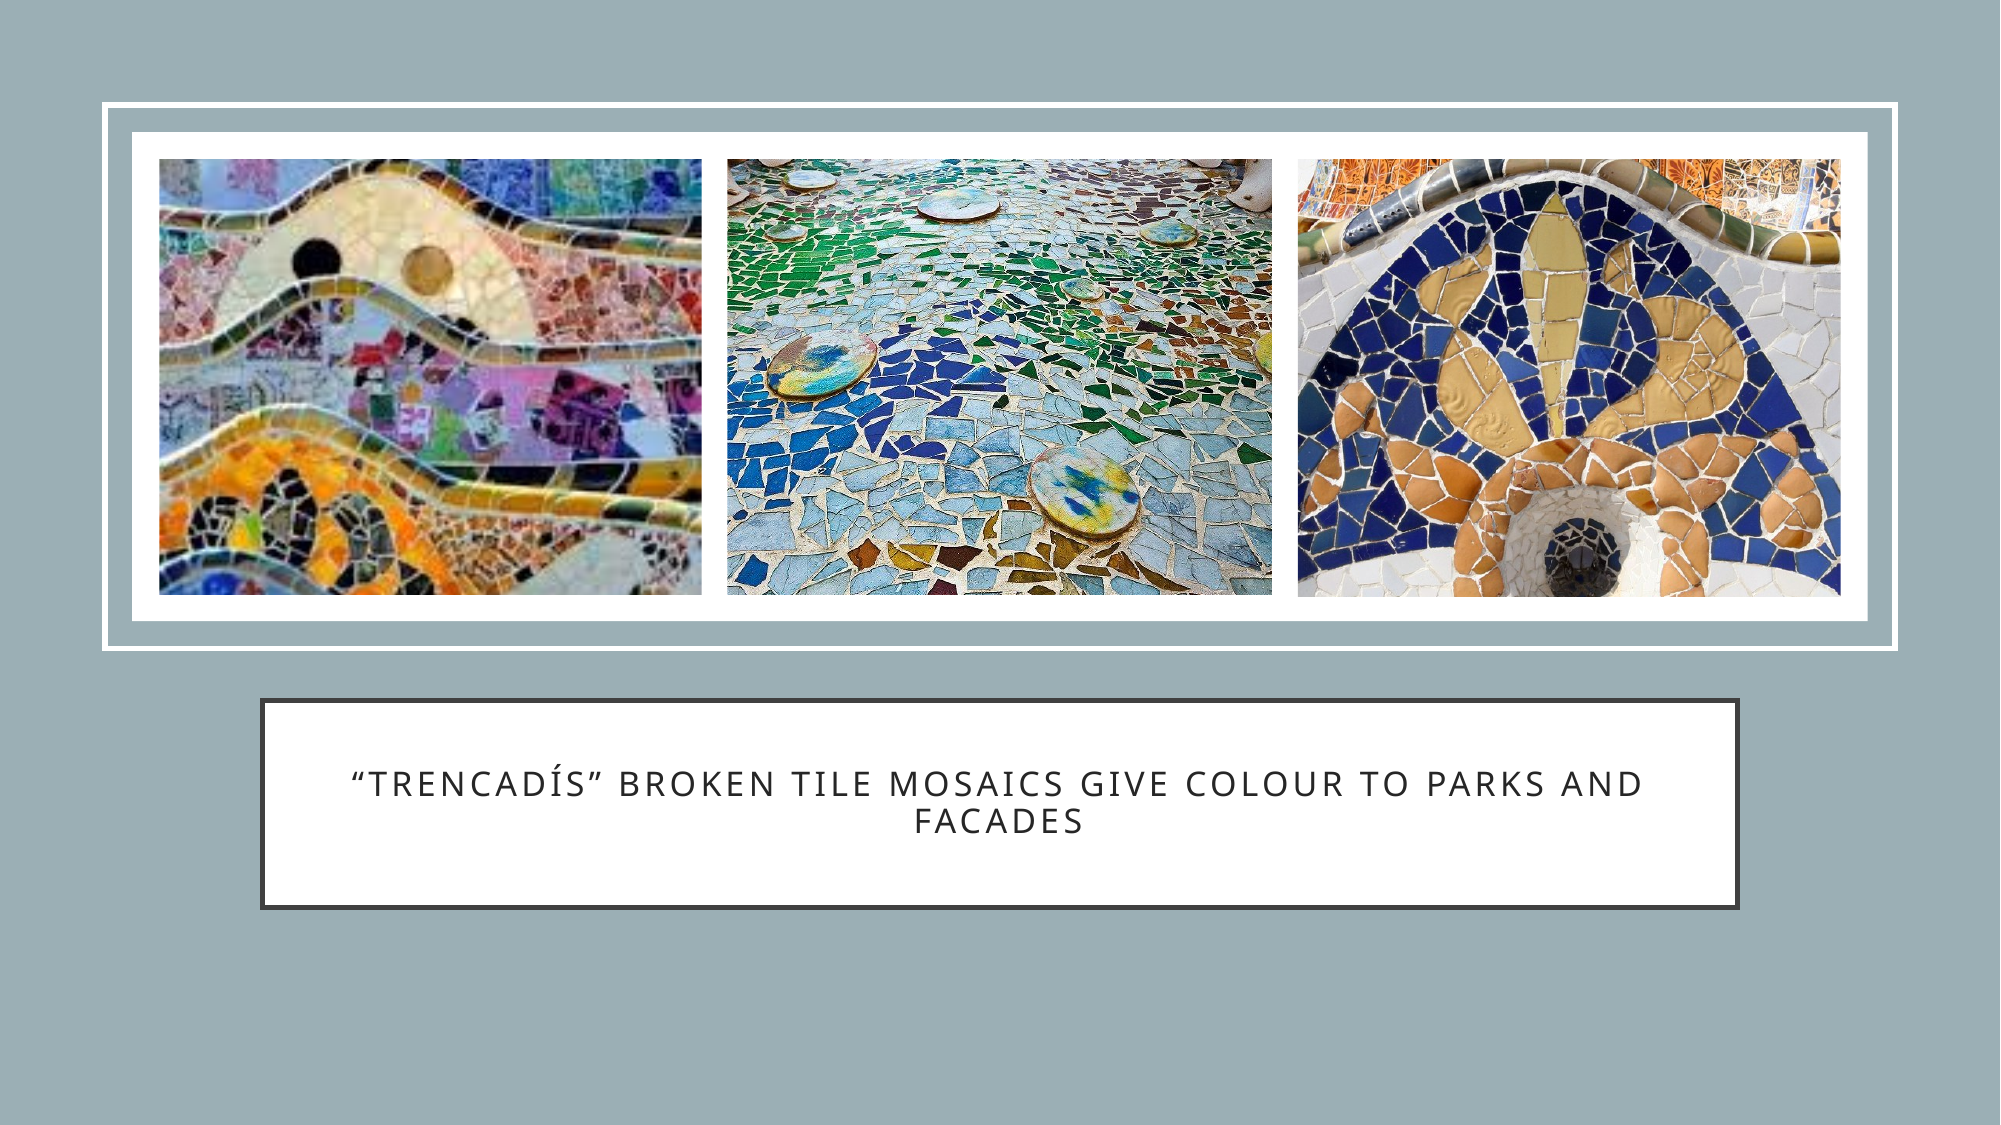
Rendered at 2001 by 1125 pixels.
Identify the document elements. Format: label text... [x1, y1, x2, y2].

title “trencadís” broken tile mosaics give colour to parks and facades [260, 698, 1740, 910]
text_box [104, 104, 1896, 649]
picture [159, 159, 702, 595]
picture [1297, 159, 1841, 597]
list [727, 159, 1272, 595]
text_box [131, 131, 1869, 622]
